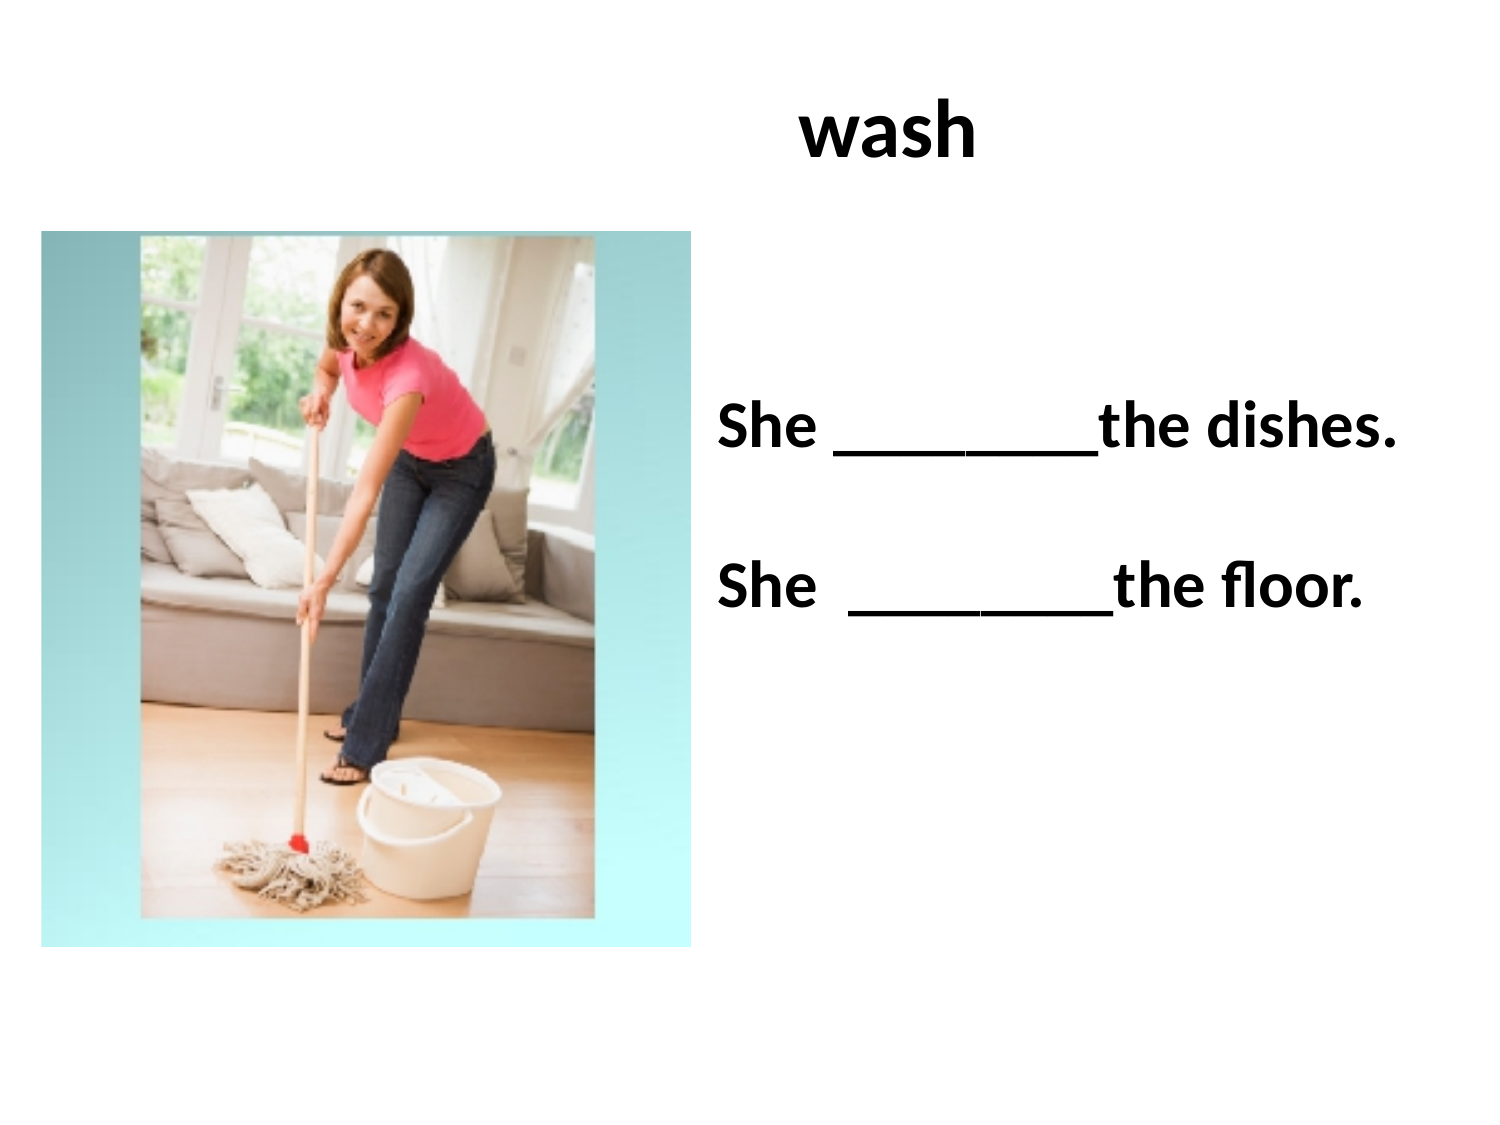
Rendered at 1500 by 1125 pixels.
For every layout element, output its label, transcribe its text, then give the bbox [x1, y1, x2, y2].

text_box wash [513, 66, 1264, 182]
text_box She ________the dishes. She ________the floor. [702, 373, 1453, 629]
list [41, 231, 692, 948]
